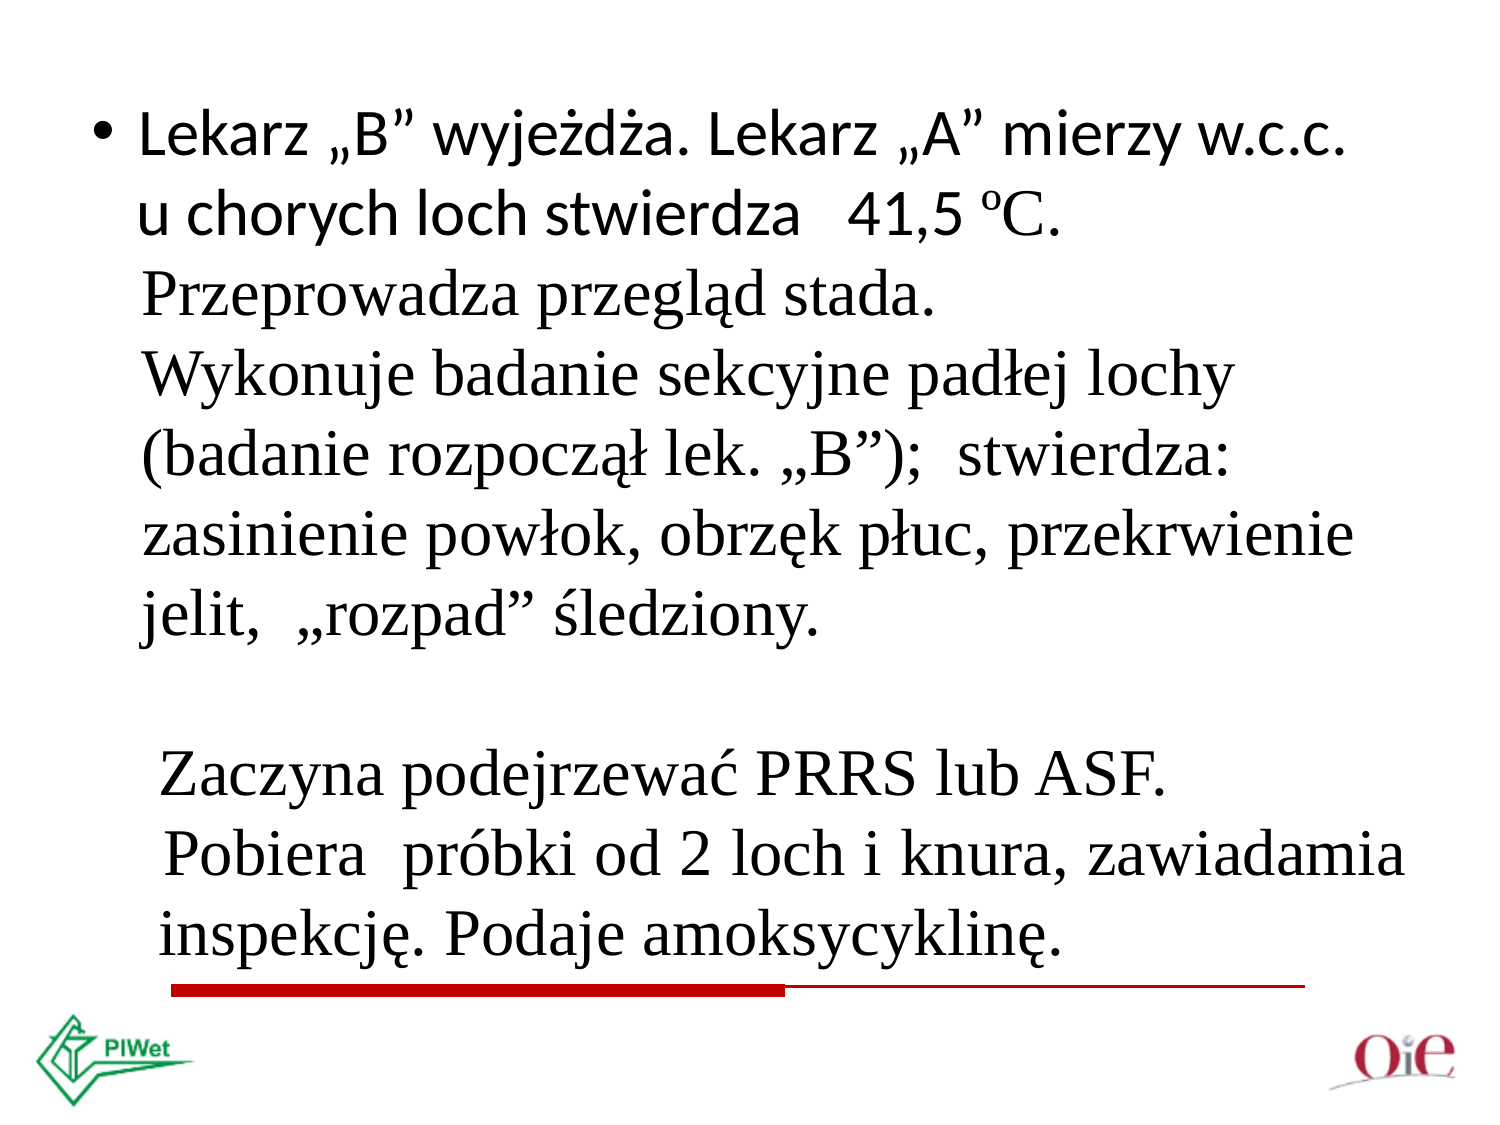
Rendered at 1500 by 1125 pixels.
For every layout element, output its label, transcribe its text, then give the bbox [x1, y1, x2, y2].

picture [35, 1009, 196, 1118]
text_box Lekarz „B” wyjeżdża. Lekarz „A” mierzy w.c.c. u chorych loch stwierdza 41,5 ºC. Przeprowadza przegląd stada. Wykonuje badanie sekcyjne padłej lochy (badanie rozpoczął lek. „B”); stwierdza: zasinienie powłok, obrzęk płuc, przekrwienie jelit, „rozpad” śledziony. Zaczyna podejrzewać PRRS lub ASF. Pobiera próbki od 2 loch i knura, zawiadamia inspekcję. Podaje amoksycyklinę. [76, 81, 1424, 976]
picture [1328, 1034, 1459, 1091]
